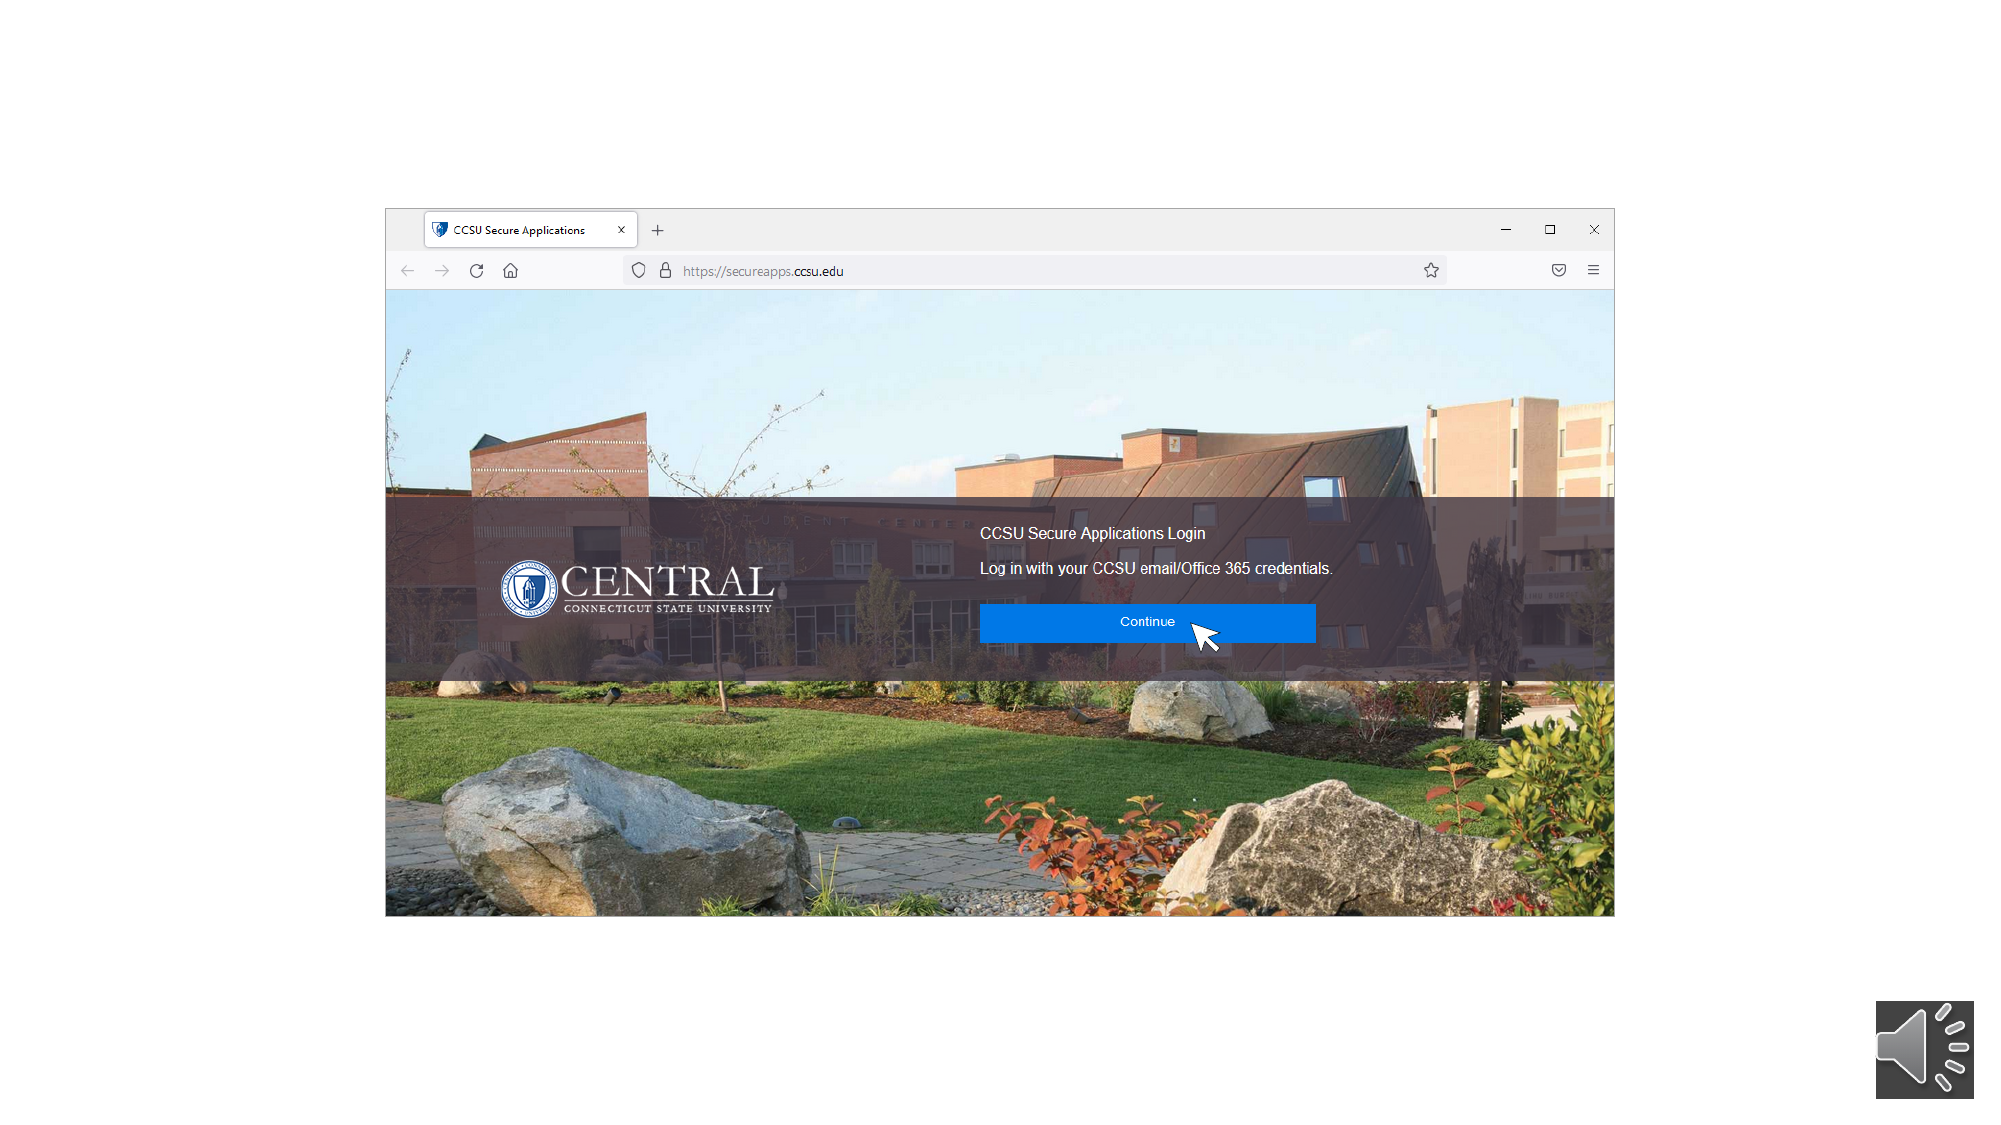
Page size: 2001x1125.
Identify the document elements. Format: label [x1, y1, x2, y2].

picture [385, 208, 1615, 917]
picture [1874, 999, 1975, 1100]
